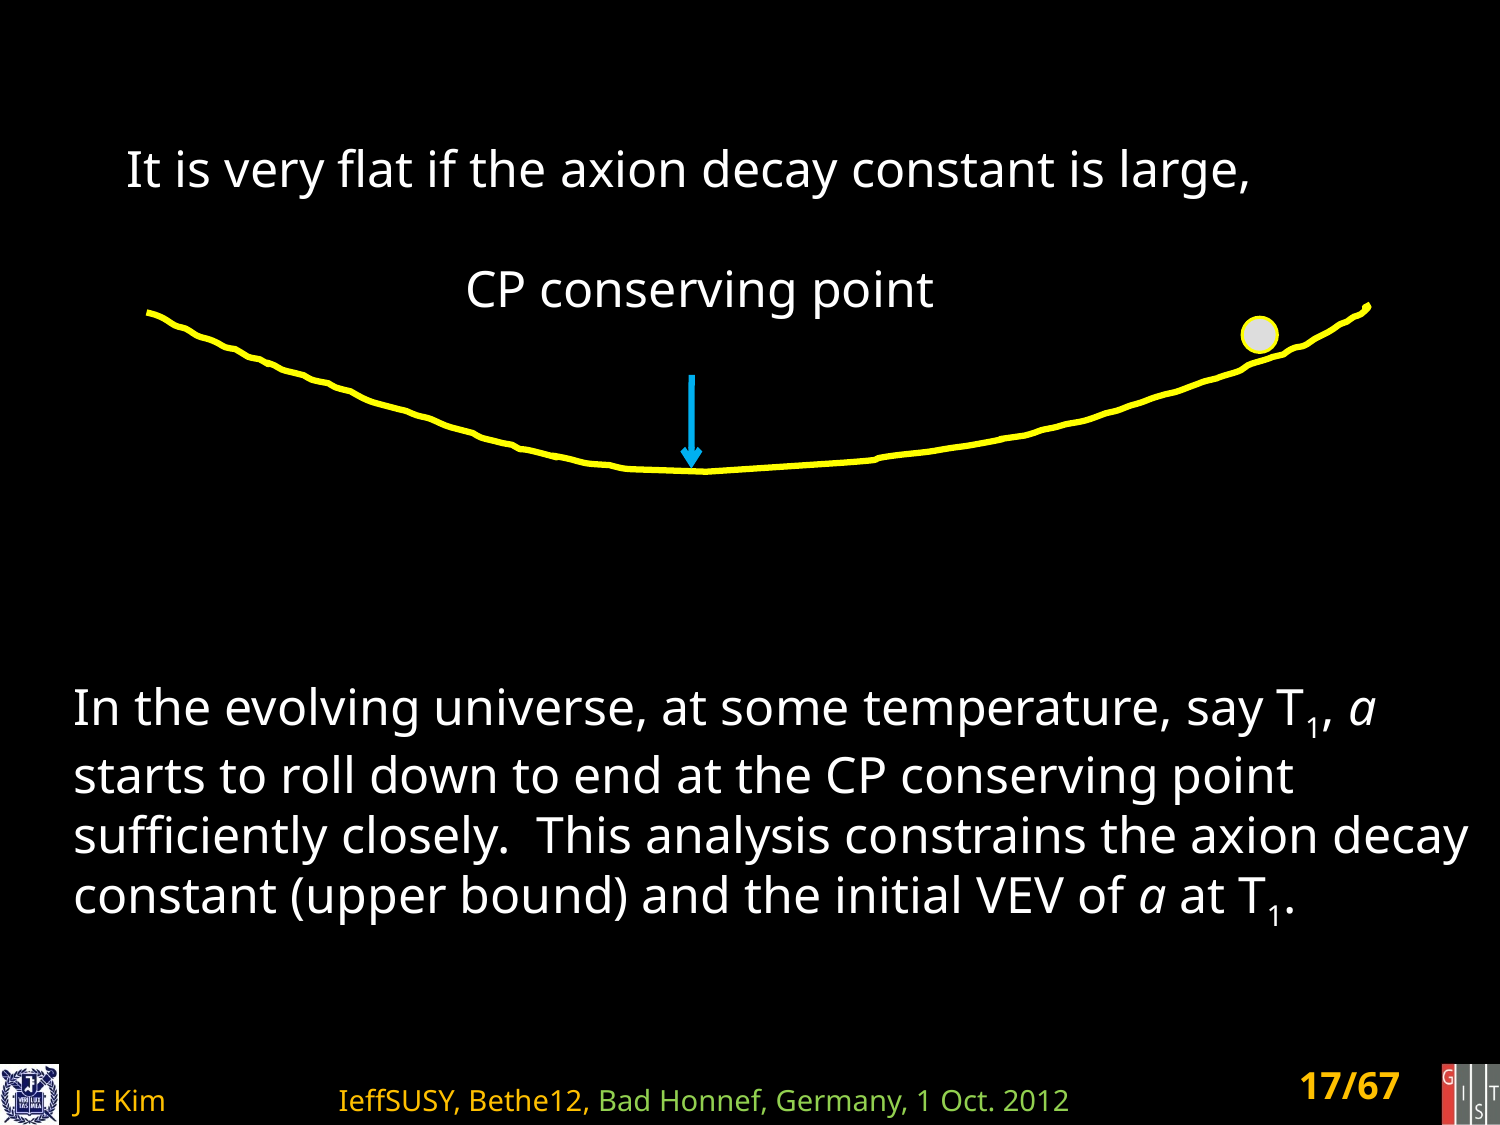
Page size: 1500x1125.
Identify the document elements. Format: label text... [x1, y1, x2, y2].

text_box In the evolving universe, at some temperature, say T1, a starts to roll down to end at the CP conserving point sufficiently closely. This analysis constrains the axion decay constant (upper bound) and the initial VEV of a at T1. [58, 668, 1485, 940]
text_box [140, 129, 1384, 470]
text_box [0, 1054, 1500, 1125]
